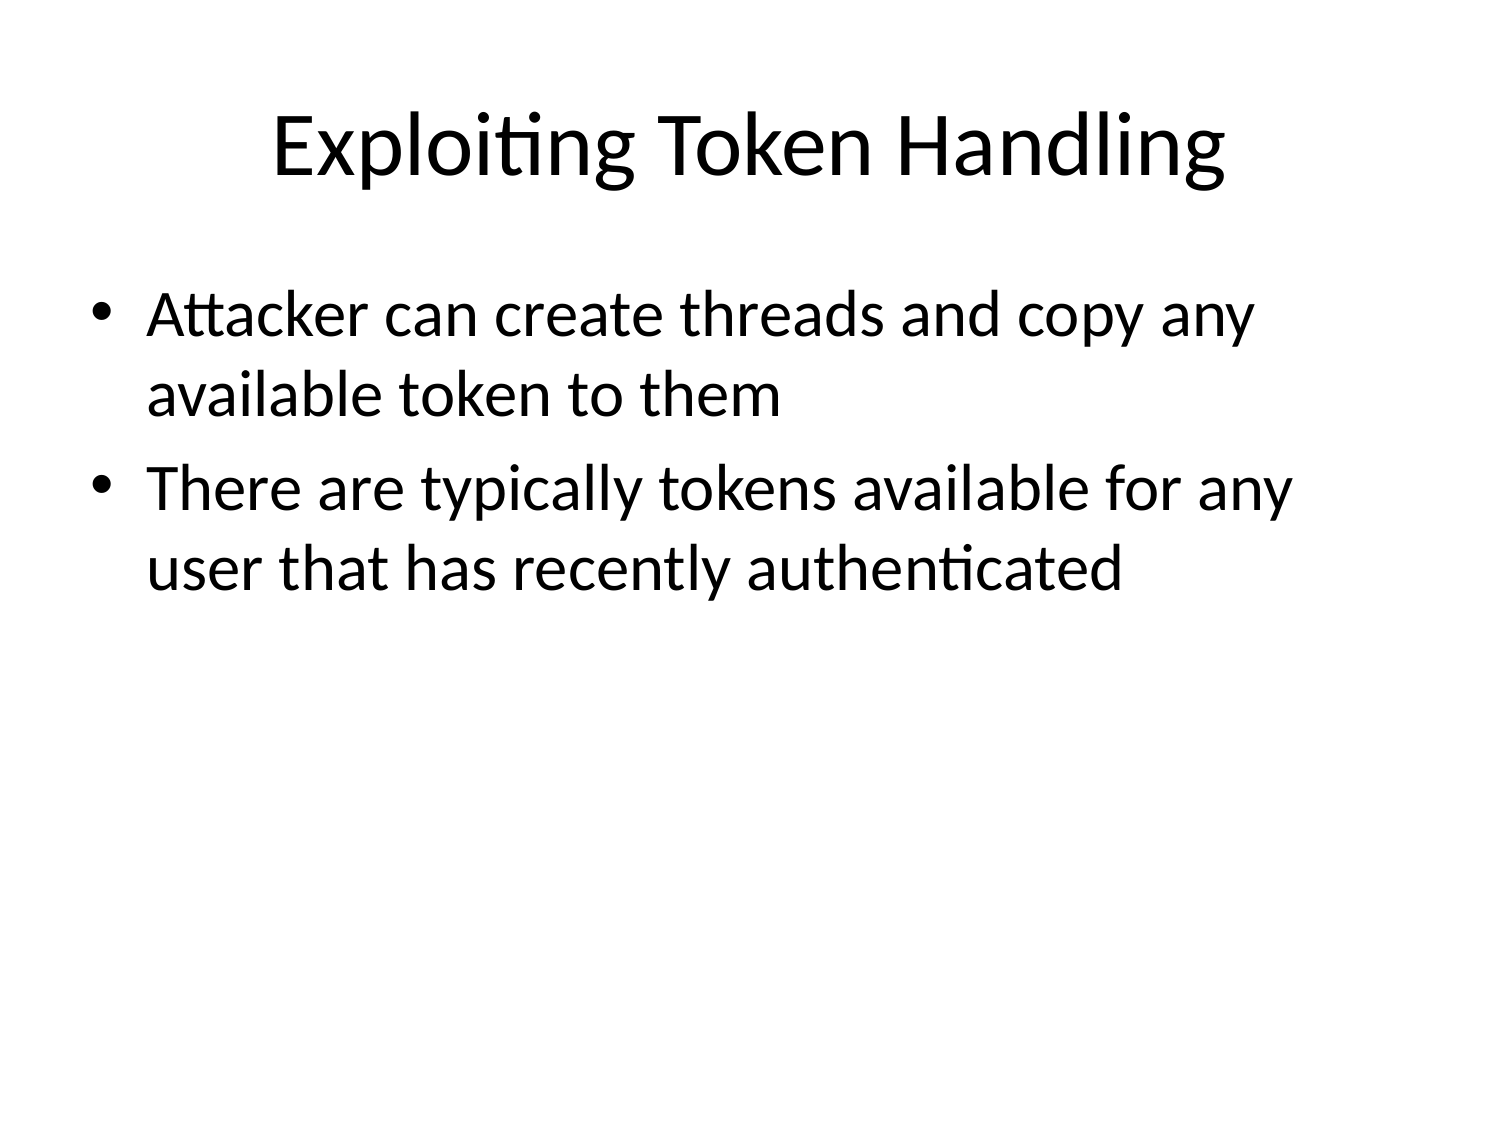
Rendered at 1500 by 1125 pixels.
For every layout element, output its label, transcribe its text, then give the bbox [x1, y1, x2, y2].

title Exploiting Token Handling [75, 45, 1425, 233]
list Attacker can create threads and copy any available token to them There are typically tokens available for any user that has recently authenticated [75, 262, 1425, 1005]
